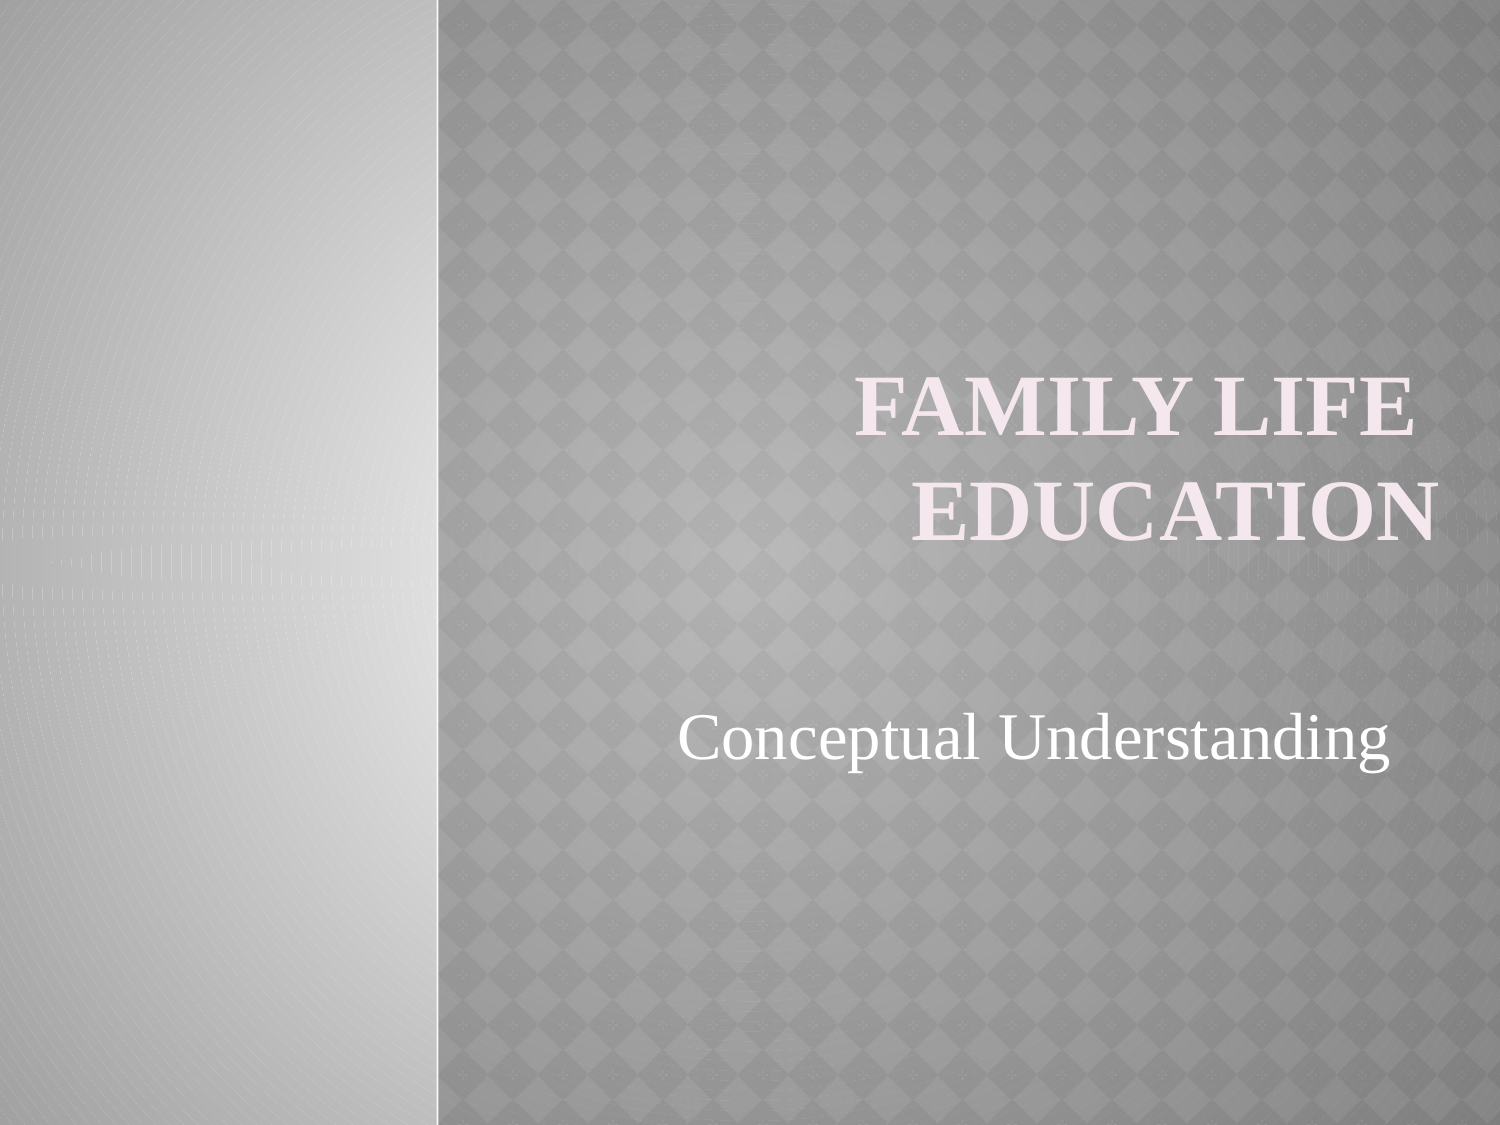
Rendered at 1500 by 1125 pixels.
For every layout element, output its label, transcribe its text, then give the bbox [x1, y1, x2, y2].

subtitle Conceptual Understanding [561, 692, 1401, 874]
title Family Life Education [301, 137, 1447, 558]
